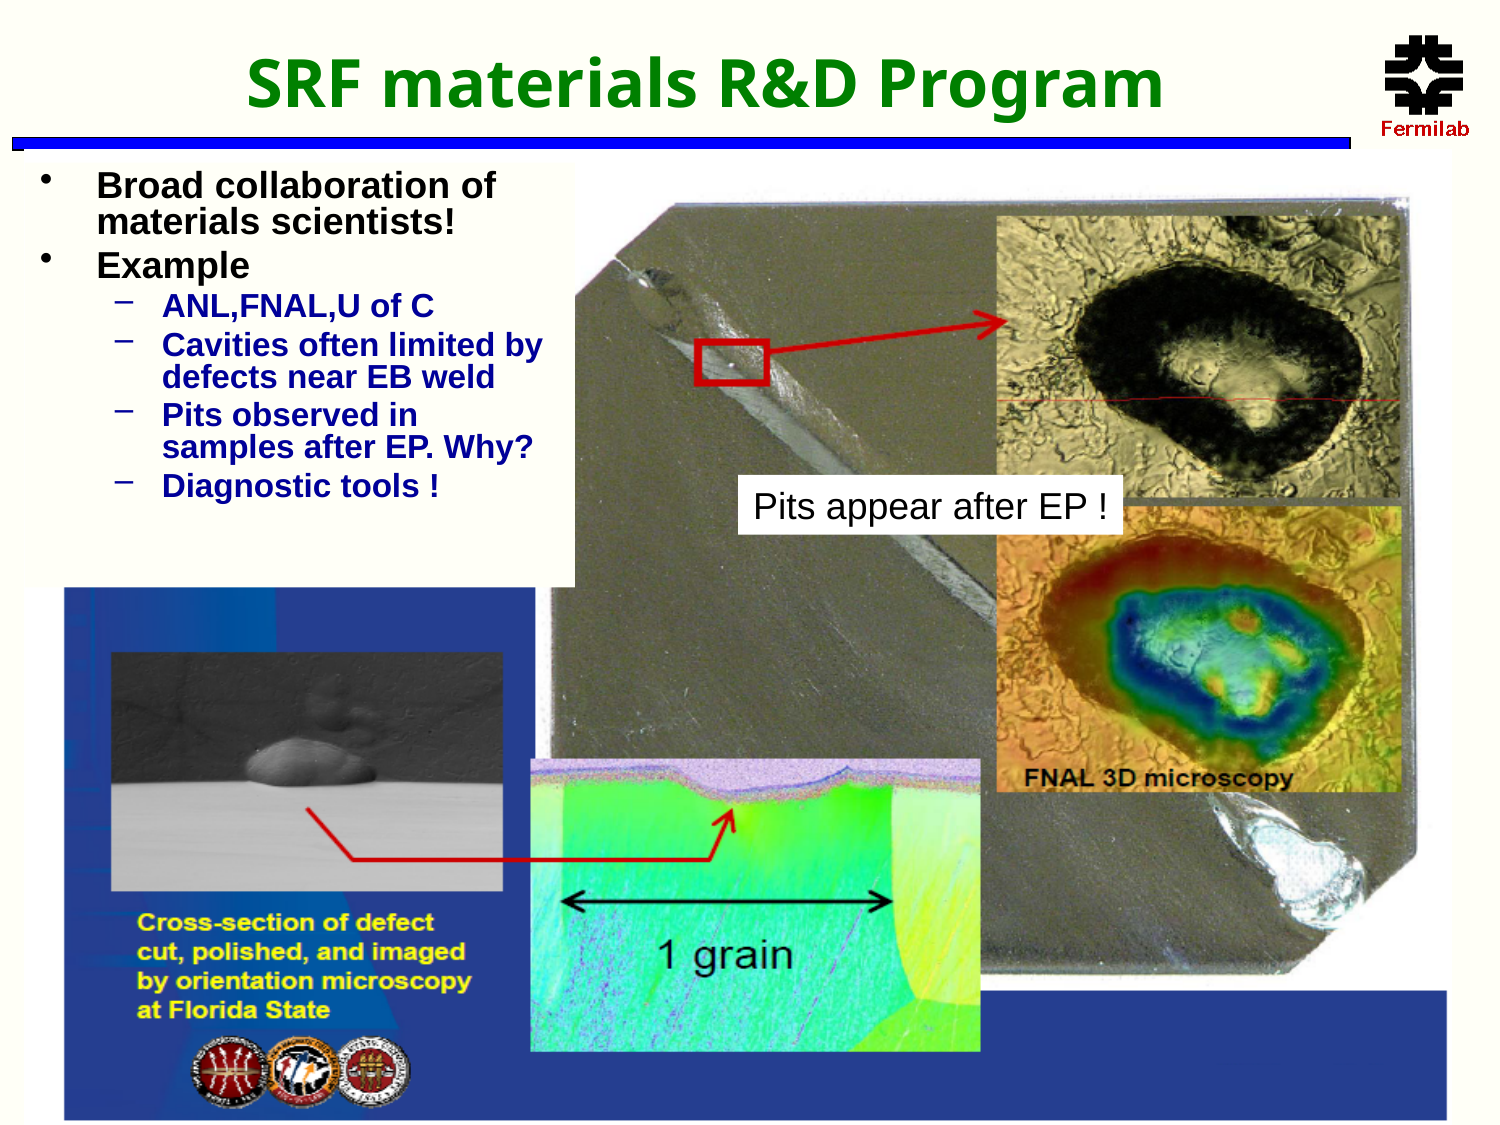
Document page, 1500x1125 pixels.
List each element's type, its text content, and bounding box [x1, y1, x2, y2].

picture [1350, 0, 1500, 149]
title SRF materials R&D Program [74, 24, 1338, 138]
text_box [24, 149, 1453, 1125]
